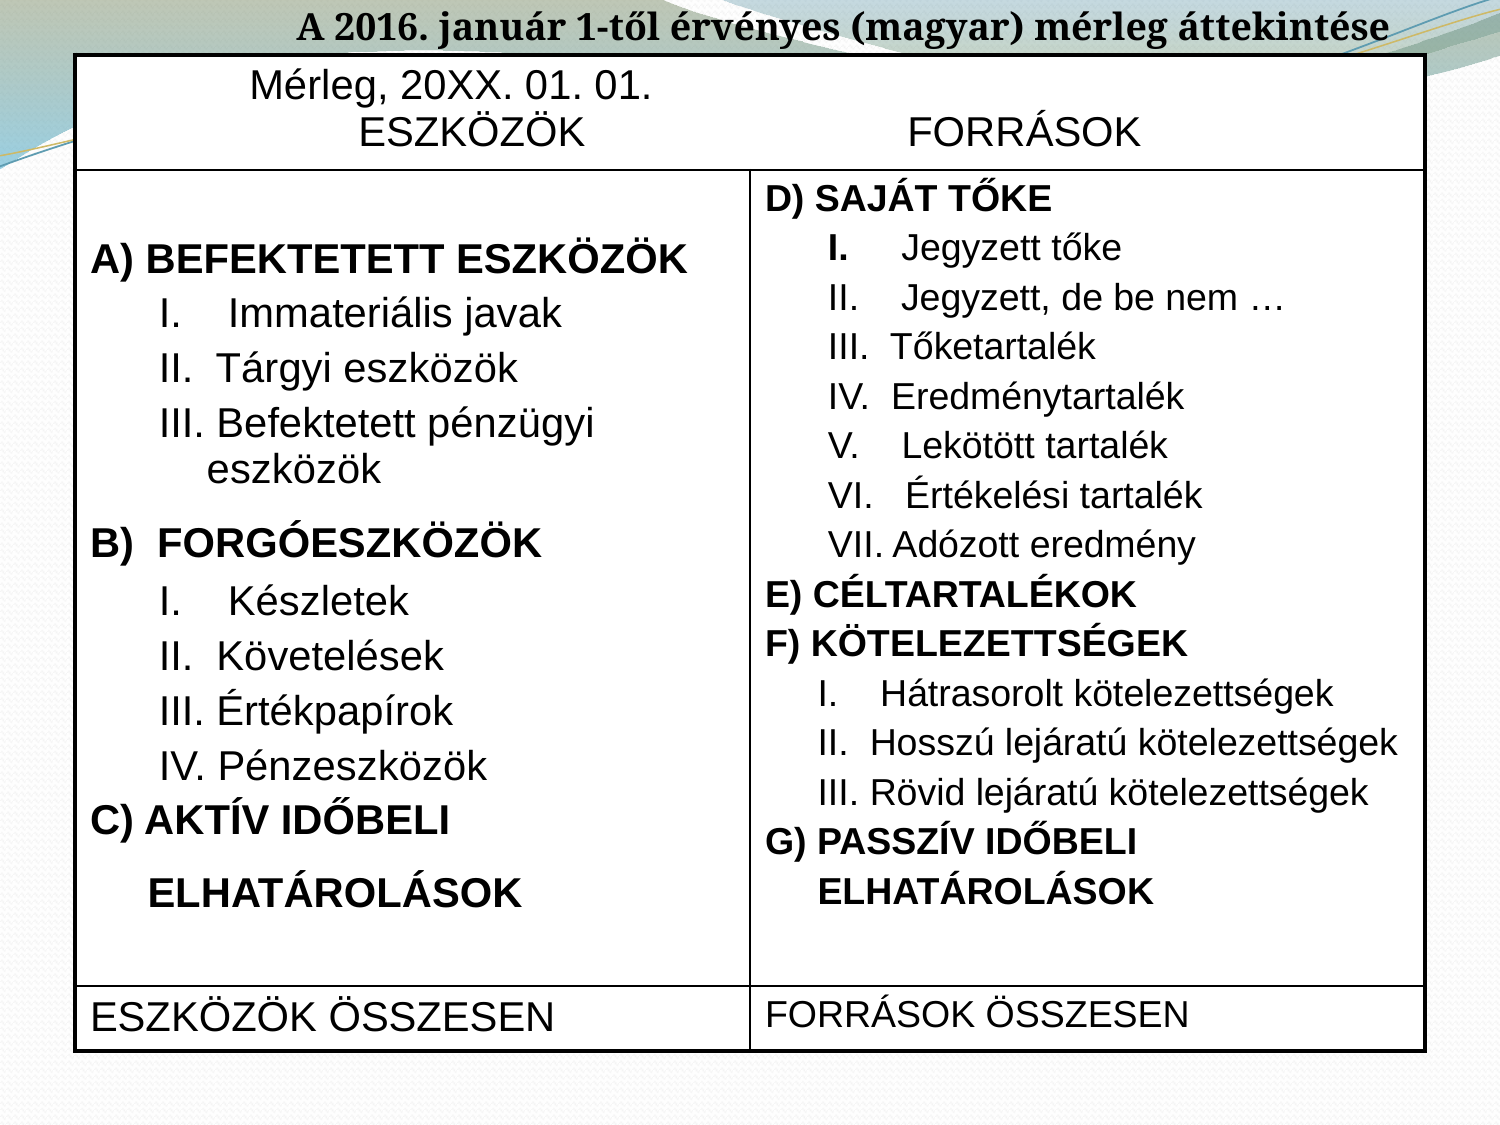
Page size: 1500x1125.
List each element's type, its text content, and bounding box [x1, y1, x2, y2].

table_cell A) BEFEKTETETT ESZKÖZÖK I. Immateriális javak II. Tárgyi eszközök III. Befektetett pénzügyi eszközök B) FORGÓESZKÖZÖK I. Készletek II. Követelések III. Értékpapírok IV. Pénzeszközök C) AKTÍV IDŐBELI ELHATÁROLÁSOK [77, 171, 749, 985]
table_cell ESZKÖZÖK ÖSSZESEN [77, 987, 749, 1049]
text_box A 2016. január 1-től érvényes (magyar) mérleg áttekintése [281, 0, 1407, 53]
table_cell FORRÁSOK ÖSSZESEN [751, 987, 1423, 1049]
table_header Mérleg, 20XX. 01. 01. ESZKÖZÖK FORRÁSOK [77, 57, 1423, 169]
table_cell D) SAJÁT TŐKE I. Jegyzett tőke II. Jegyzett, de be nem … III. Tőketartalék IV. Eredménytartalék V. Lekötött tartalék VI. Értékelési tartalék VII. Adózott eredmény E) CÉLTARTALÉKOK F) KÖTELEZETTSÉGEK I. Hátrasorolt kötelezettségek II. Hosszú lejáratú kötelezettségek III. Rövid lejáratú kötelezettségek G) PASSZÍV IDŐBELI ELHATÁROLÁSOK [751, 171, 1423, 985]
